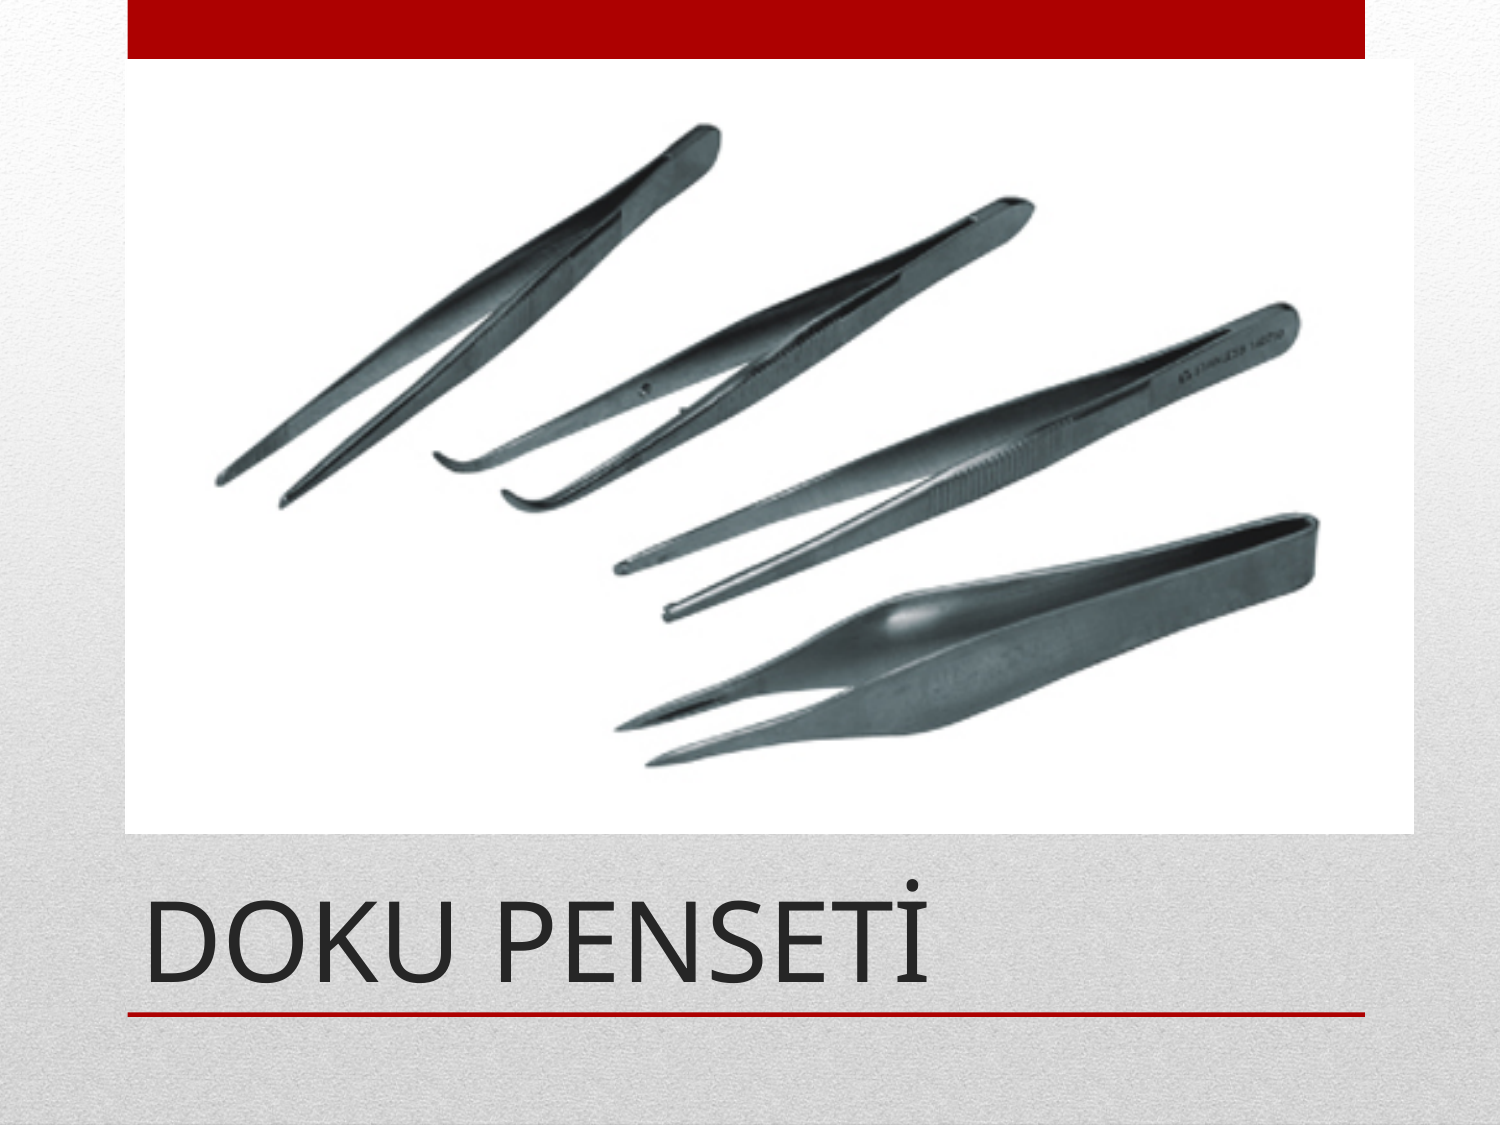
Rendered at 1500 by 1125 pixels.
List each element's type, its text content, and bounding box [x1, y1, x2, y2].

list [124, 59, 1415, 835]
title DOKU PENSETİ [125, 846, 1238, 1013]
